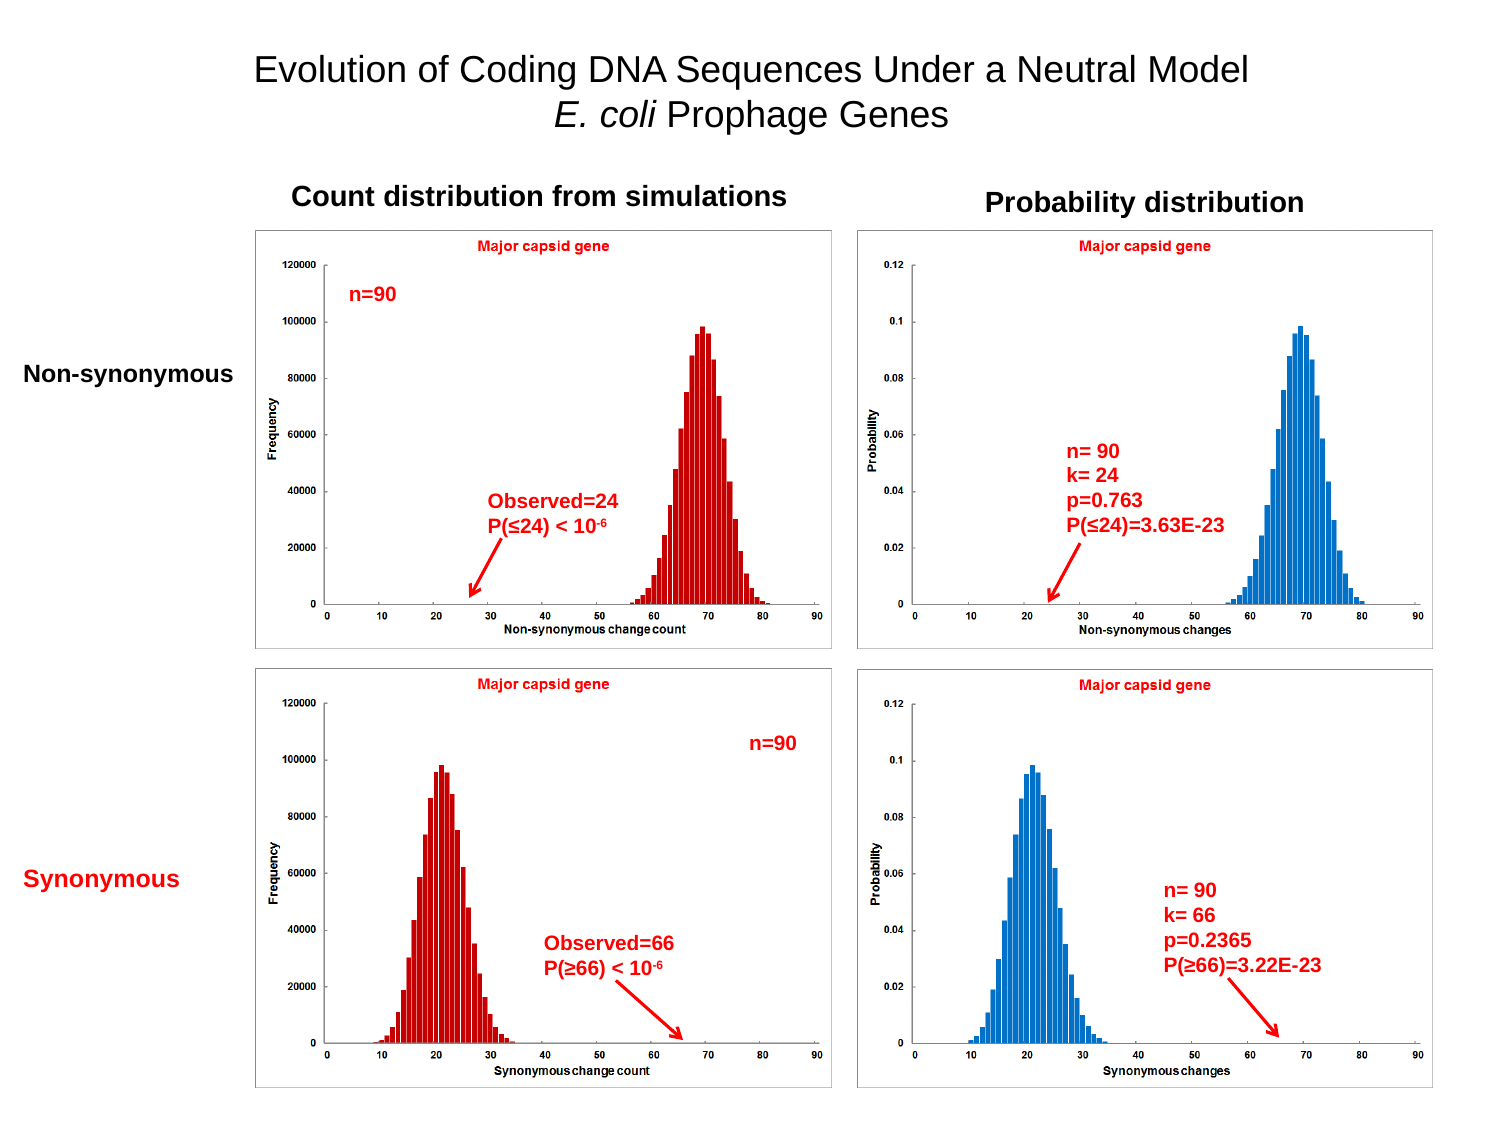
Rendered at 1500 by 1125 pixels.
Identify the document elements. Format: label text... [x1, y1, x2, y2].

picture [255, 229, 833, 650]
text_box Non-synonymous [8, 350, 250, 395]
picture [856, 669, 1433, 1088]
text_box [468, 487, 650, 599]
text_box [1047, 436, 1229, 604]
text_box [1163, 876, 1326, 1038]
text_box Count distribution from simulations [275, 169, 812, 220]
picture [255, 668, 833, 1088]
text_box Probability distribution [877, 176, 1413, 227]
text_box Synonymous [8, 855, 250, 901]
title Evolution of Coding DNA Sequences Under a Neutral Model E. coli Prophage Genes [52, 35, 1451, 146]
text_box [543, 929, 706, 1041]
picture [856, 229, 1433, 649]
